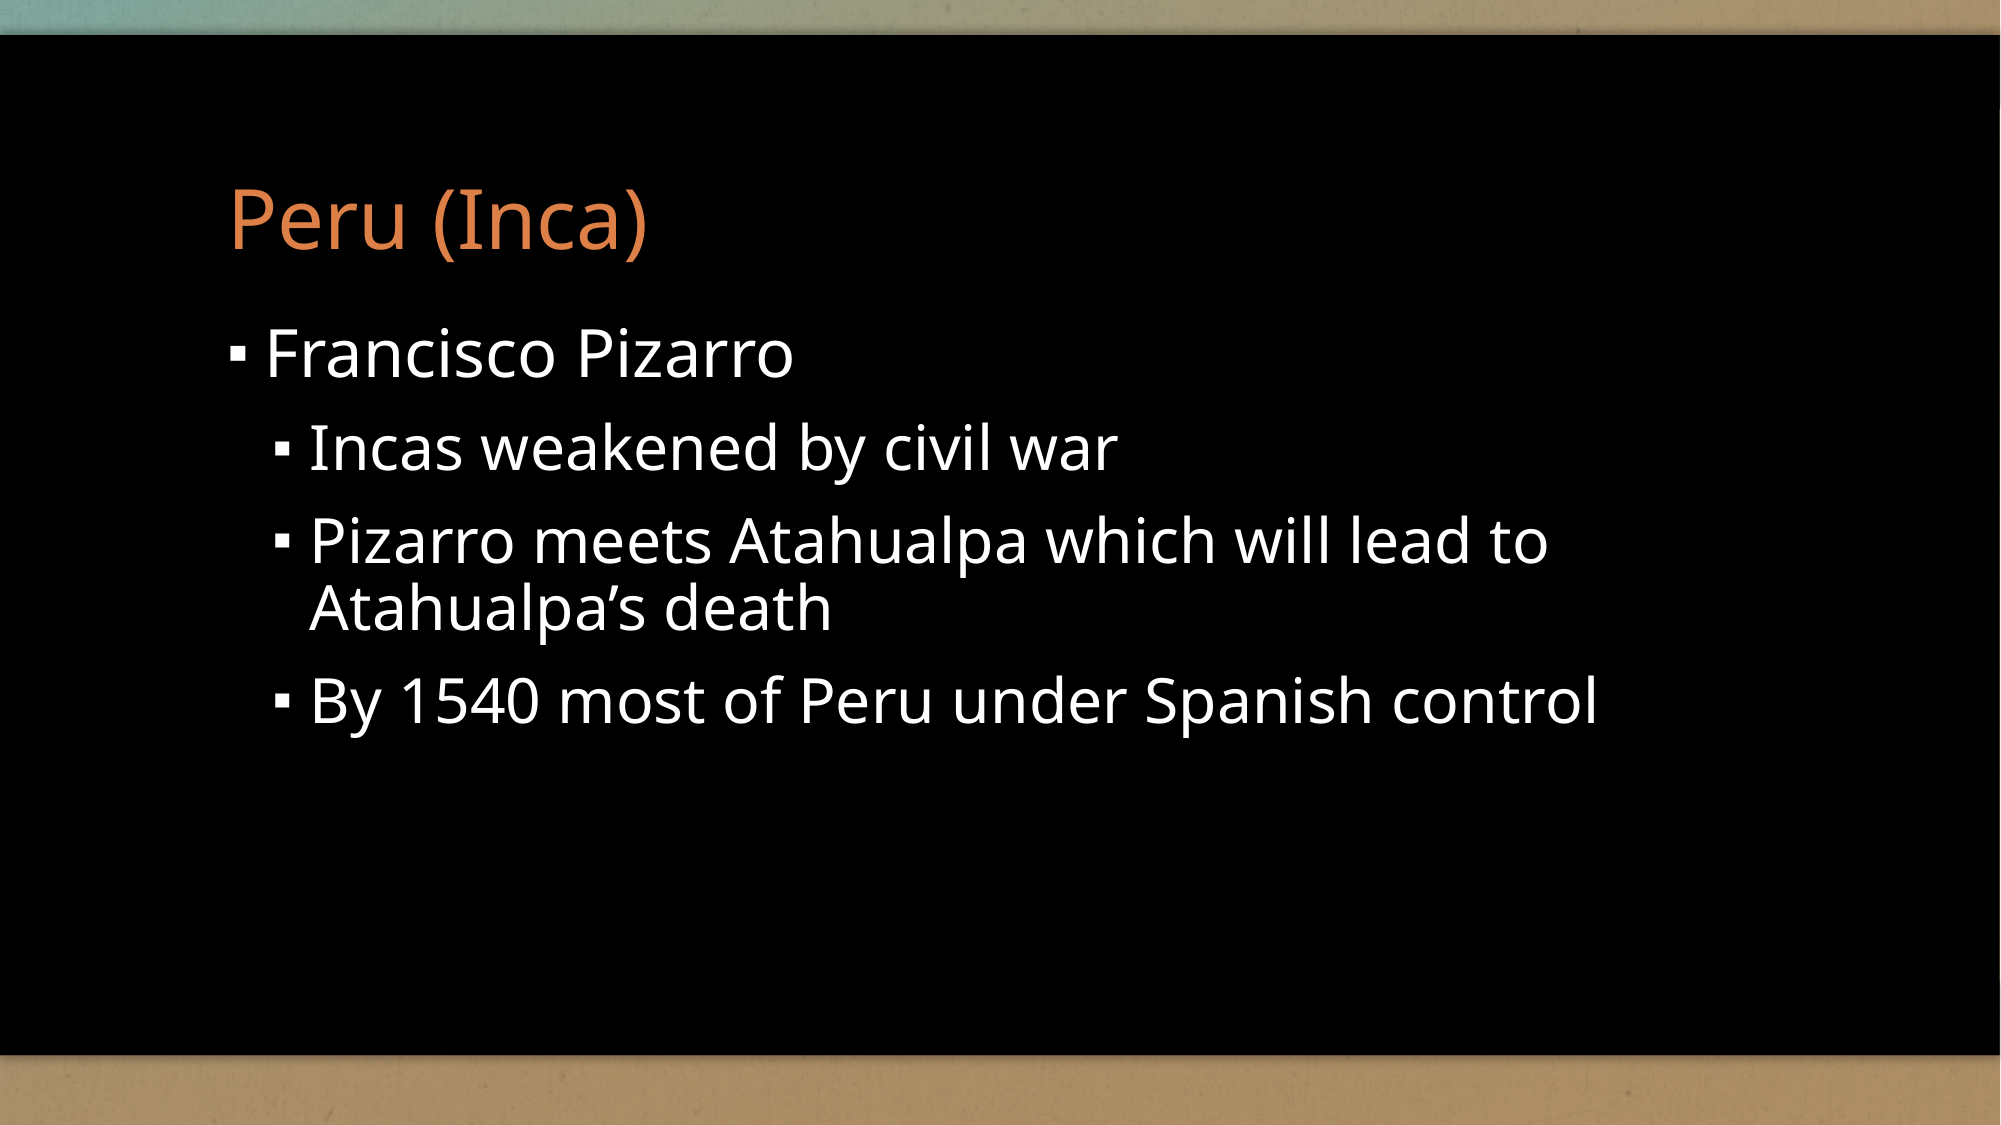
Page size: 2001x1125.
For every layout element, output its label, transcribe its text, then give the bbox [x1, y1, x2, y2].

list Francisco Pizarro Incas weakened by civil war Pizarro meets Atahualpa which will lead to Atahualpa’s death By 1540 most of Peru under Spanish control [212, 312, 1788, 1013]
title Peru (Inca) [212, 68, 1788, 275]
picture [0, 0, 2001, 1125]
